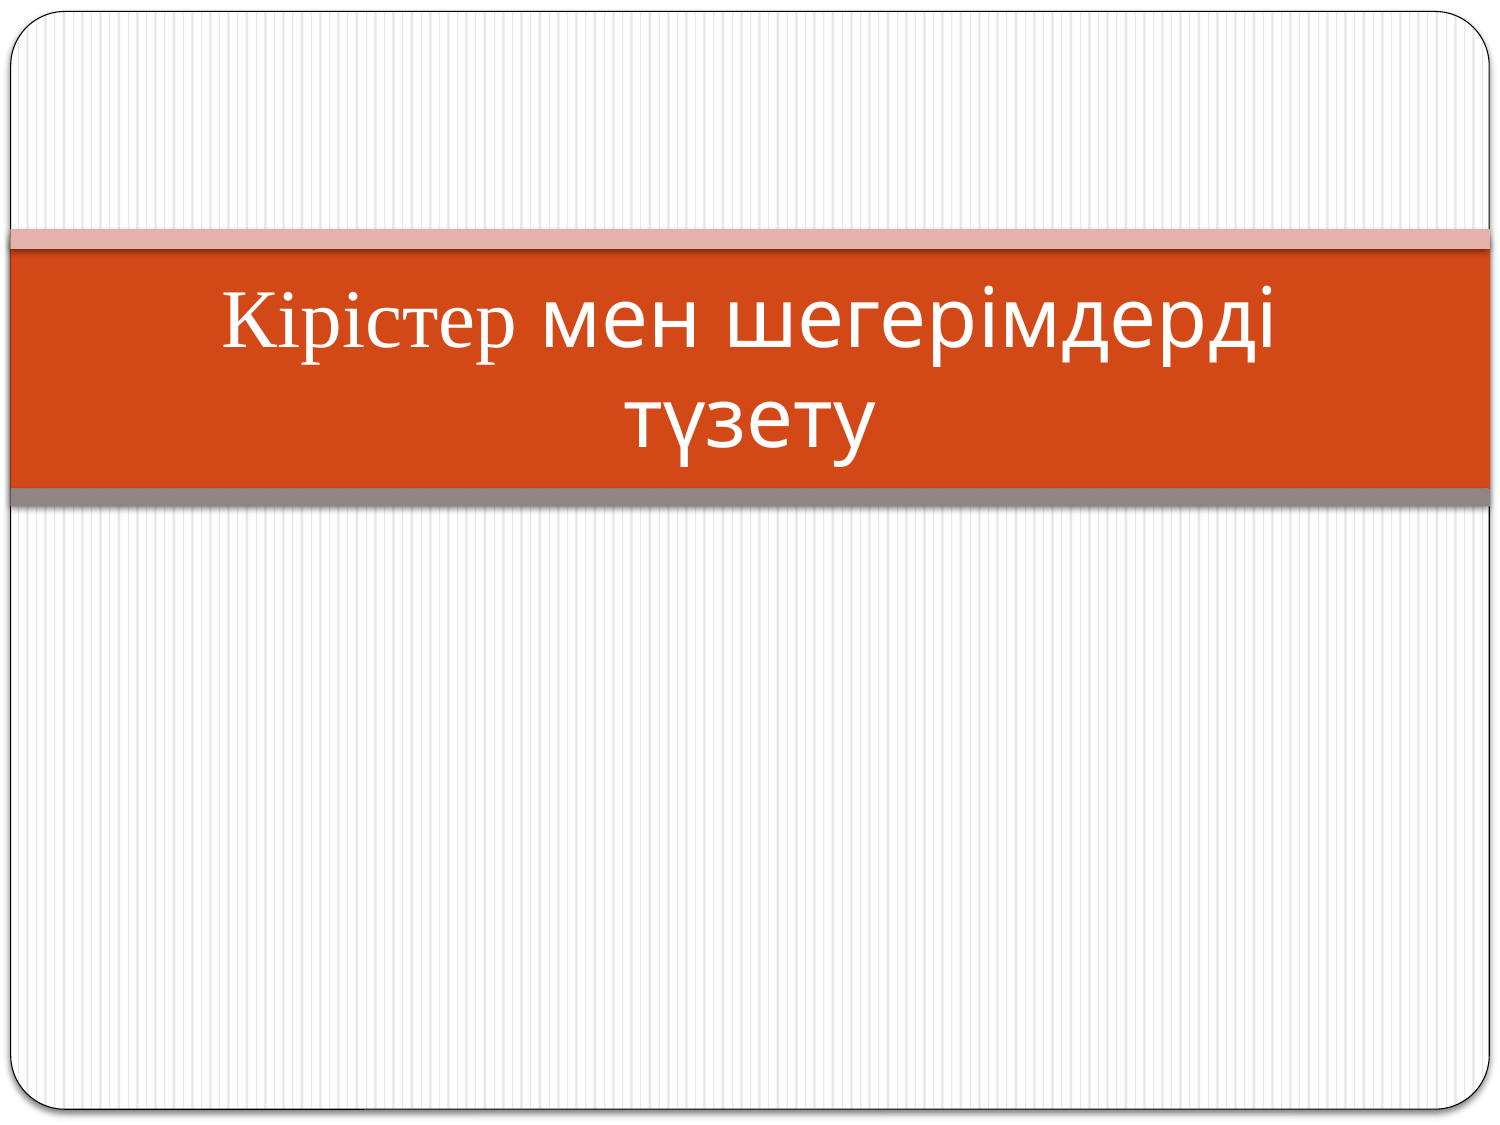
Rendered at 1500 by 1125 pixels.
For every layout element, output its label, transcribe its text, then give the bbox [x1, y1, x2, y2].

title Кірістер мен шегерімдерді түзету [75, 247, 1425, 489]
